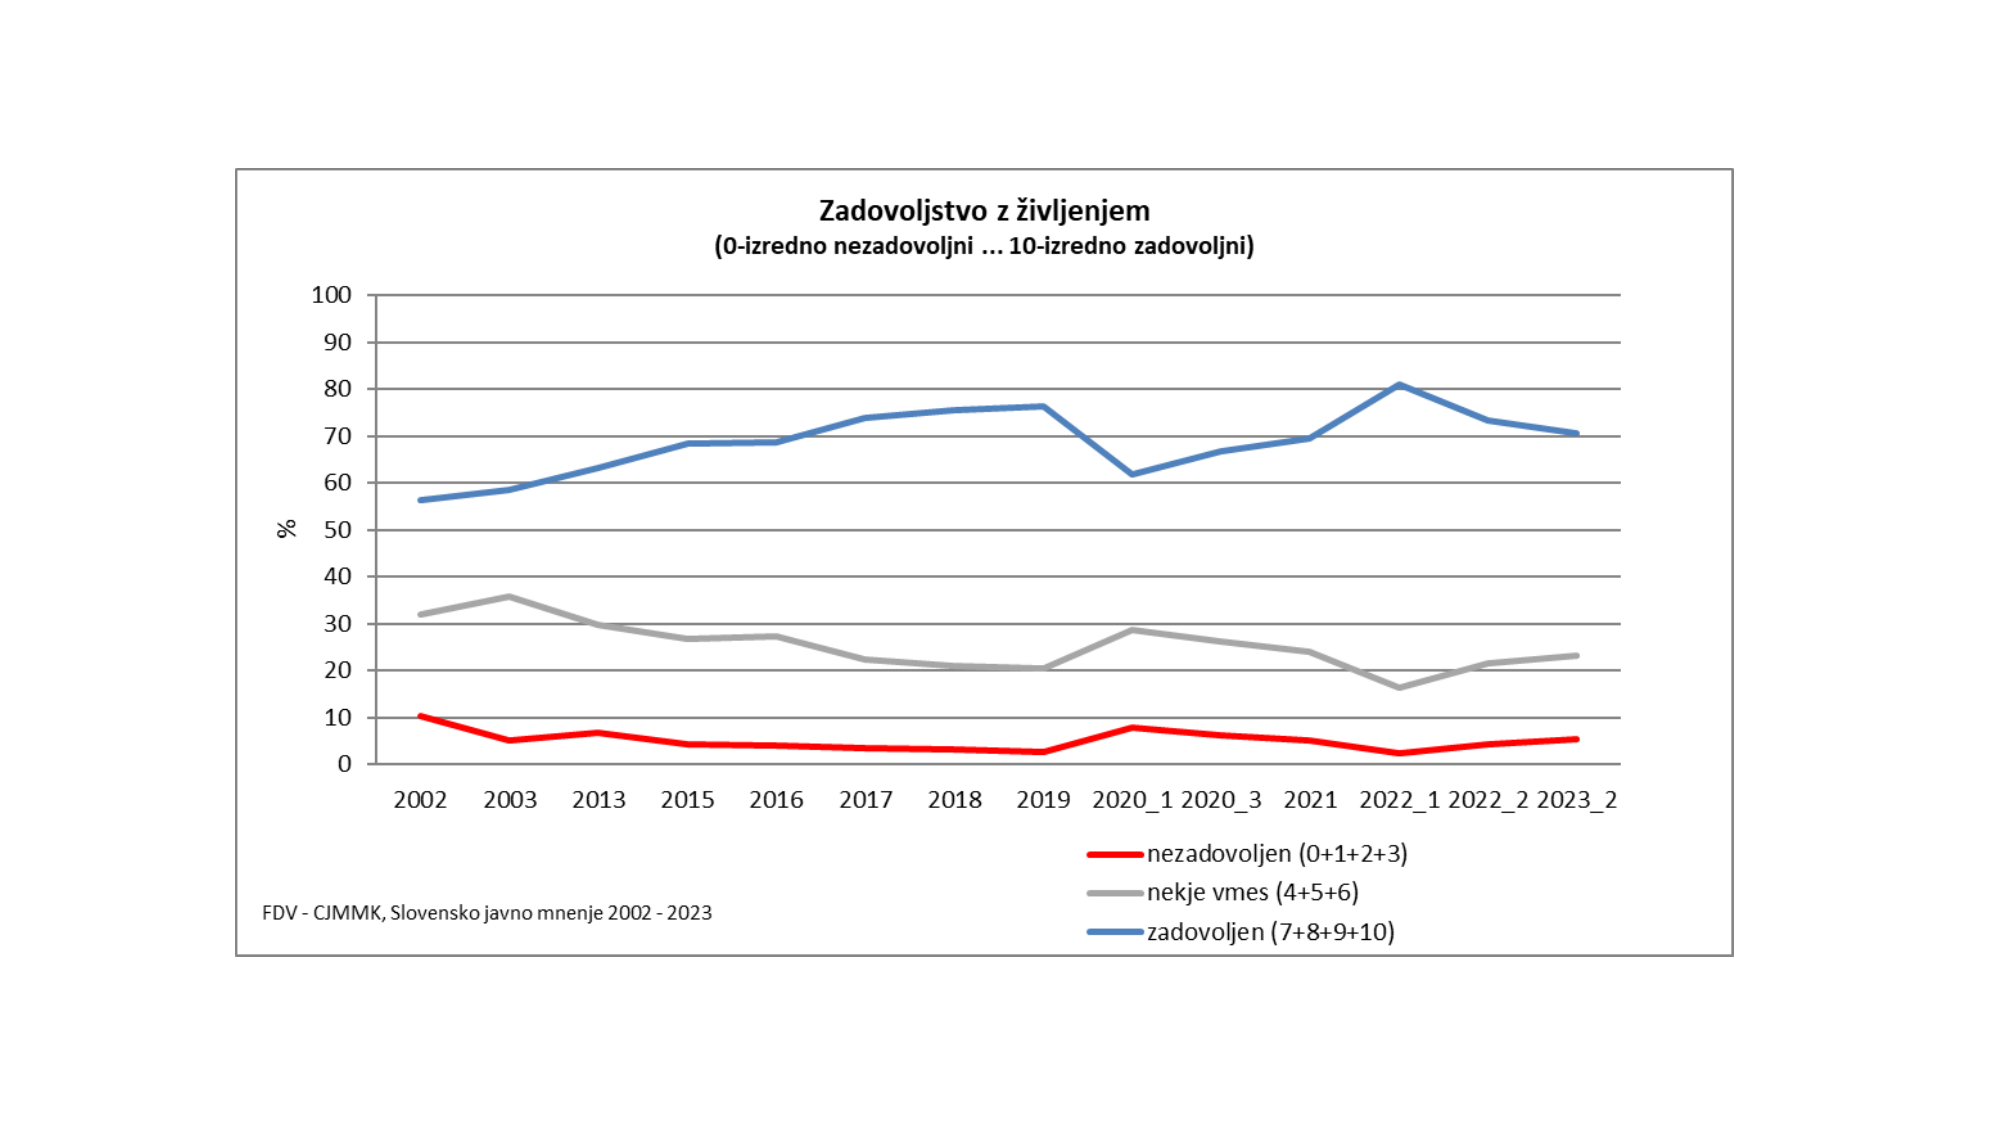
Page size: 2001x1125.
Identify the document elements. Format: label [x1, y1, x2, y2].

picture [235, 168, 1734, 957]
